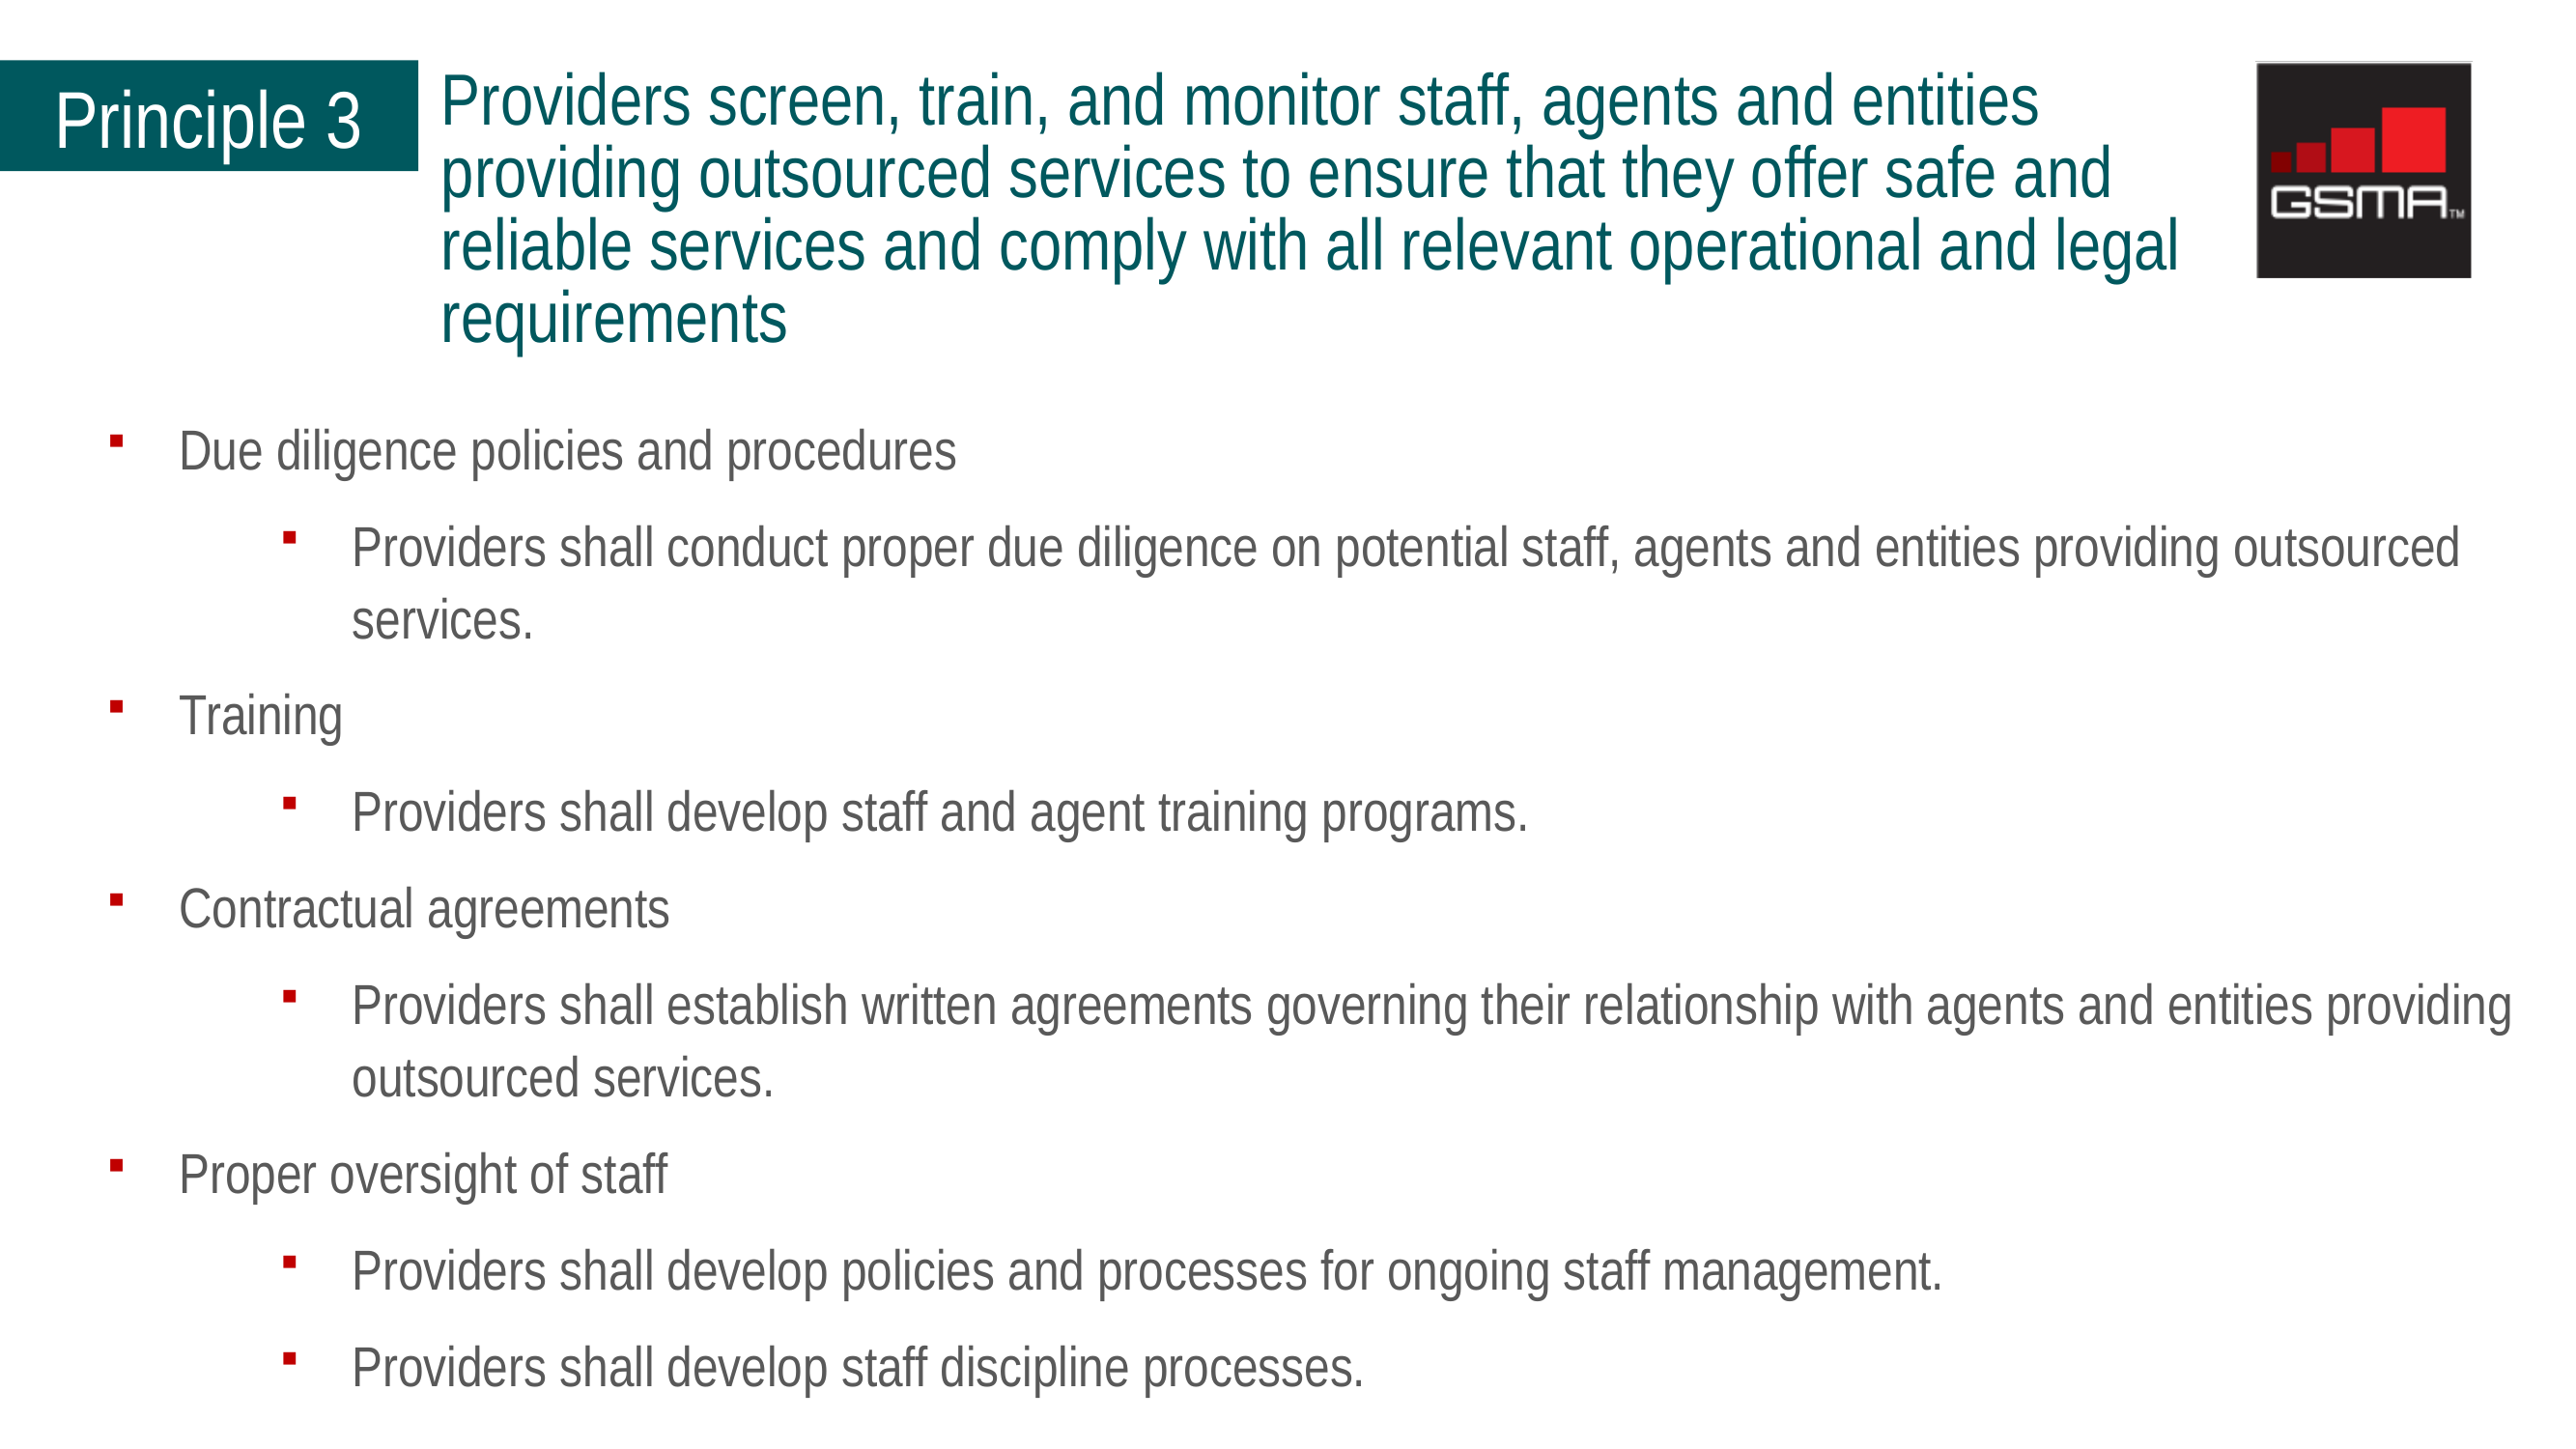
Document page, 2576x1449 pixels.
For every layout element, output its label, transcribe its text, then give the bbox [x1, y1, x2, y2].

text_box Due diligence policies and procedures Providers shall conduct proper due diligence on potential staff, agents and entities providing outsourced services. Training Providers shall develop staff and agent training programs. Contractual agreements Providers shall establish written agreements governing their relationship with agents and entities providing outsourced services. Proper oversight of staff Providers shall develop policies and processes for ongoing staff management. Providers shall develop staff discipline processes. [92, 401, 2532, 1406]
text_box Providers screen, train, and monitor staff, agents and entities providing outsourced services to ensure that they offer safe and reliable services and comply with all relevant operational and legal requirements [427, 60, 2254, 365]
text_box Principle 3 [0, 60, 419, 172]
